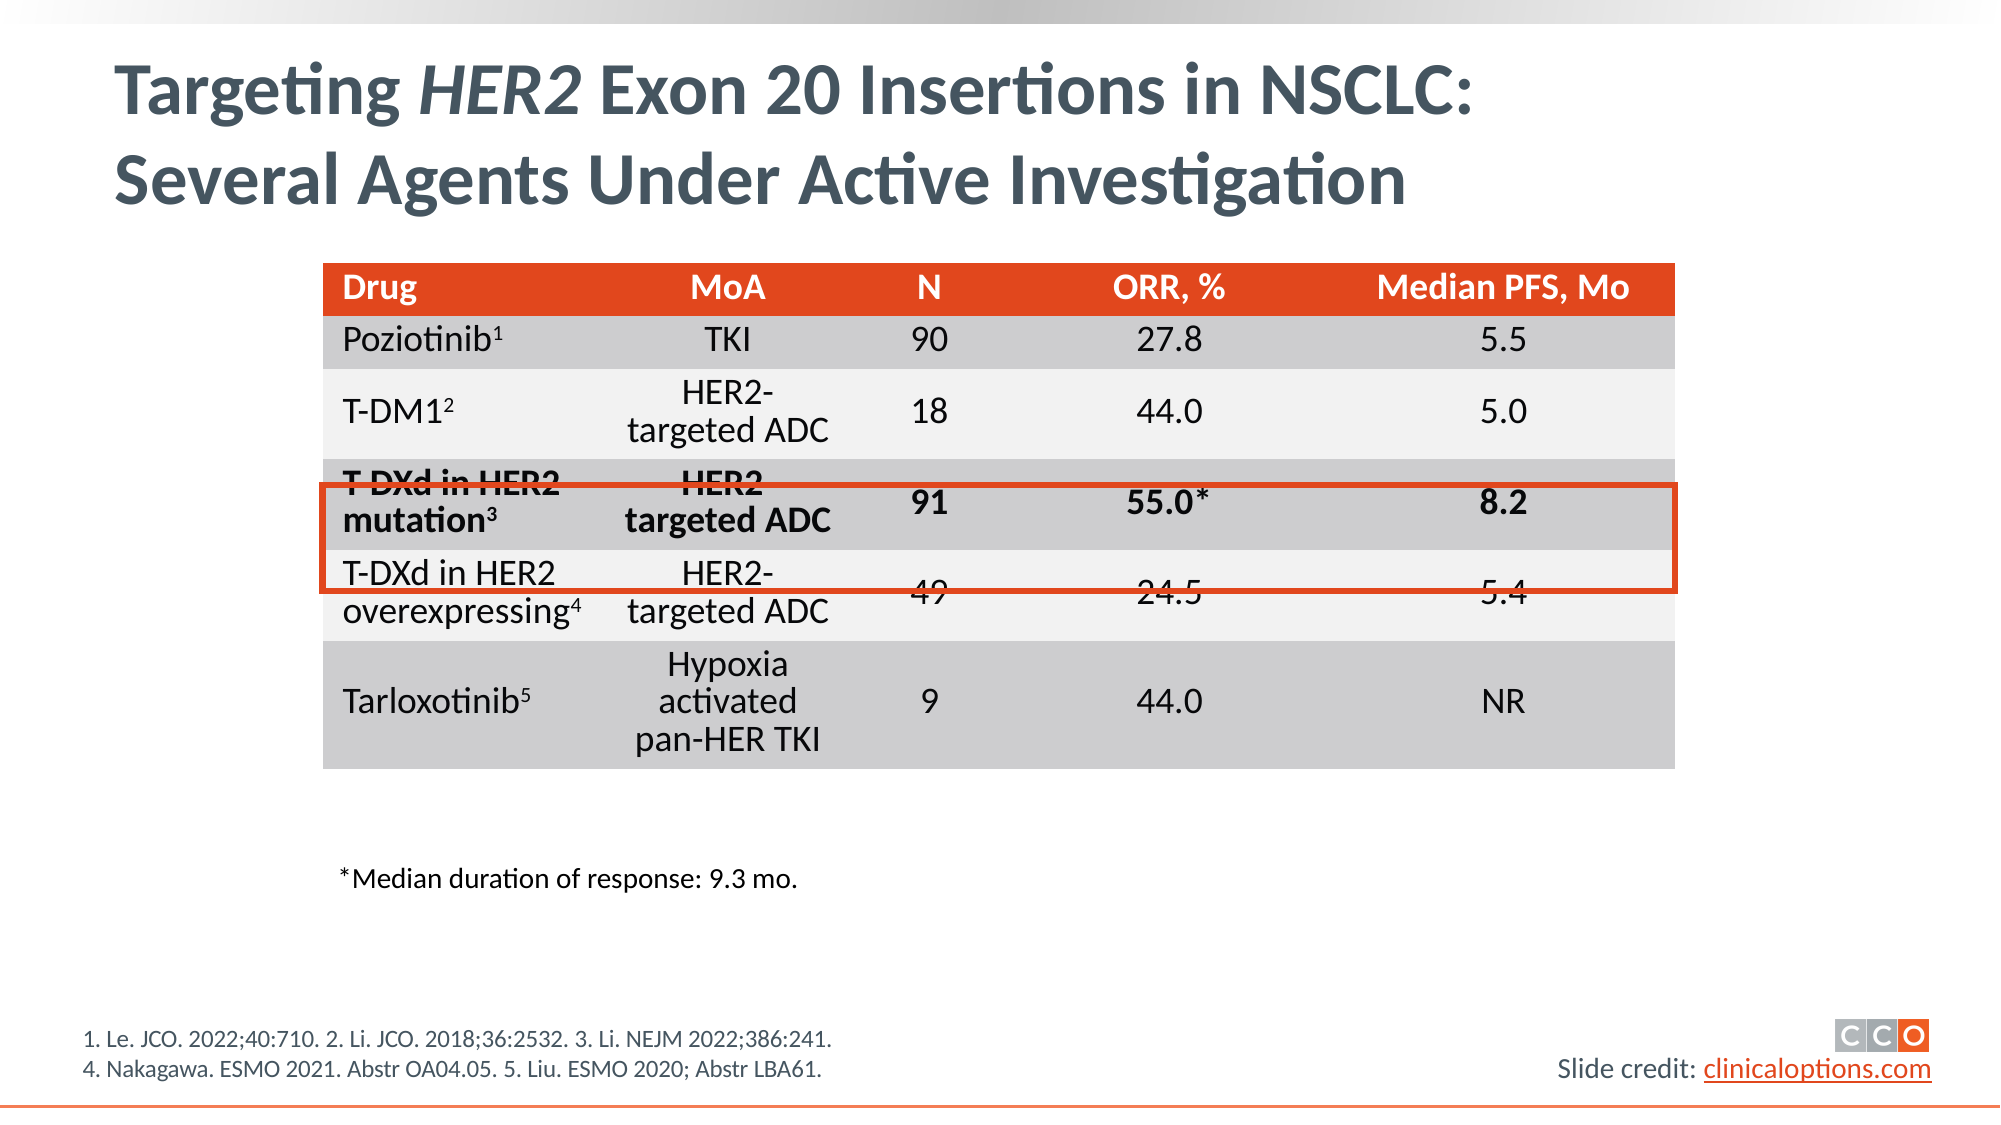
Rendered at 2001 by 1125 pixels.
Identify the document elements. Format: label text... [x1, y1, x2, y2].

picture [1835, 1019, 1929, 1052]
table_cell 5.5 [1332, 316, 1675, 369]
table_cell 9 [852, 641, 1007, 769]
table_cell TKI [604, 316, 852, 369]
table_cell T-DXd in HER2 overexpressing4 [323, 591, 604, 641]
table_cell 55.0* [1007, 459, 1332, 484]
table_cell 8.2 [1332, 459, 1675, 484]
table_cell 91 [852, 459, 1007, 484]
text_box 1. Le. JCO. 2022;40:710. 2. Li. JCO. 2018;36:2532. 3. Li. NEJM 2022;386:241. 4. Nakagawa. ESMO 2021. Abstr OA04.05. 5. Liu. ESMO 2020; Abstr LBA61. [67, 1015, 1542, 1090]
table_cell T-DM12 [323, 369, 604, 459]
table_cell 44.0 [1007, 641, 1332, 769]
table_cell 27.8 [1007, 316, 1332, 369]
table_cell 90 [852, 316, 1007, 369]
table_header Drug [323, 263, 604, 316]
text_box [322, 484, 1676, 591]
table_cell 5.4 [1332, 591, 1675, 641]
table_cell 49 [852, 591, 1007, 641]
table_cell HER2-targeted ADC [604, 369, 852, 459]
table_cell NR [1332, 641, 1675, 769]
table_header MoA [604, 263, 852, 316]
table_header ORR, % [1007, 263, 1332, 316]
table_cell Tarloxotinib5 [323, 641, 604, 769]
table_header Median PFS, Mo [1332, 263, 1675, 316]
table_header N [852, 263, 1007, 316]
table_cell Hypoxia activated pan-HER TKI [604, 641, 852, 769]
table_cell HER2-targeted ADC [604, 591, 852, 641]
table_cell 24.5 [1007, 591, 1332, 641]
table_cell 44.0 [1007, 369, 1332, 459]
table_cell HER2-targeted ADC [604, 459, 852, 484]
table_cell 5.0 [1332, 369, 1675, 459]
table_cell 18 [852, 369, 1007, 459]
table_cell T-DXd in HER2 mutation3 [323, 459, 604, 484]
text_box Targeting HER2 Exon 20 Insertions in NSCLC: Several Agents Under Active Investigation [100, 39, 1884, 220]
text_box *Median duration of response: 9.3 mo. [322, 851, 1461, 902]
table_cell Poziotinib1 [323, 316, 604, 369]
